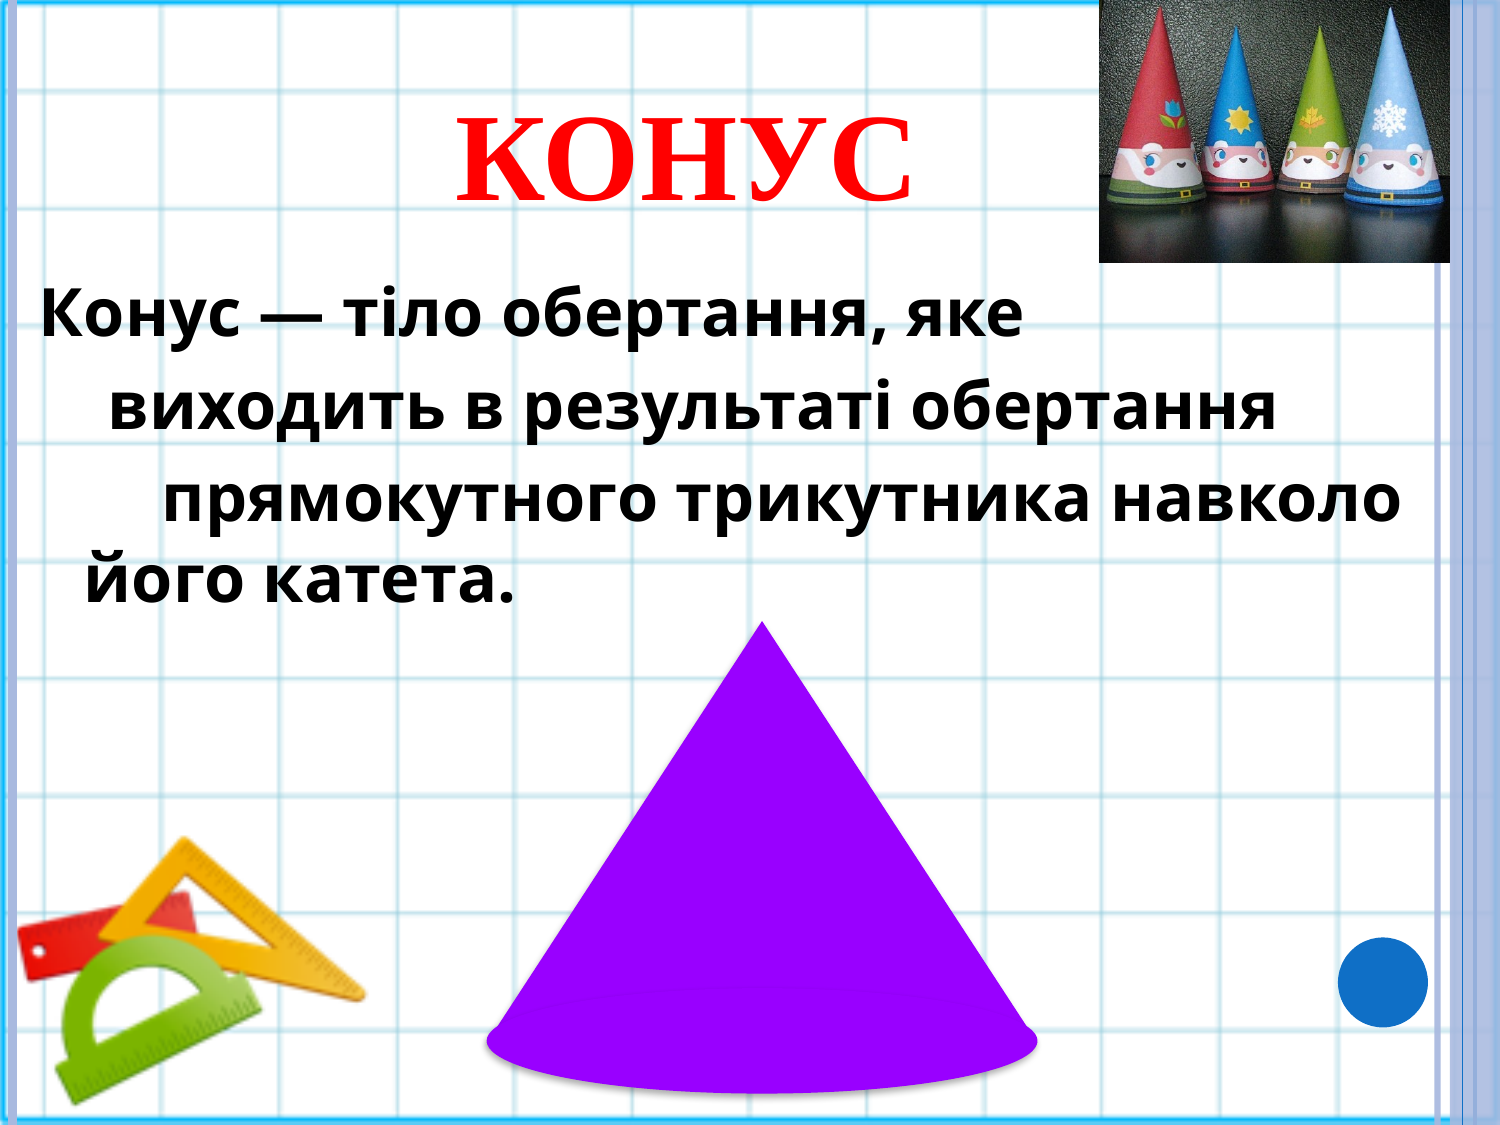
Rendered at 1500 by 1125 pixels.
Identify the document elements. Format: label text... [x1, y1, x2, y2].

text_box [486, 988, 1038, 1094]
picture [0, 0, 8, 1125]
picture [17, 1121, 1434, 1125]
list Конус — тіло обертання, яке виходить в результаті обертання прямокутного трикутника навколо його катета. [23, 262, 1418, 752]
picture [17, 4, 1434, 1118]
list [1099, 0, 1451, 263]
text_box [499, 621, 1026, 1024]
picture [1441, 263, 1449, 1118]
title Конус [75, 45, 1094, 233]
